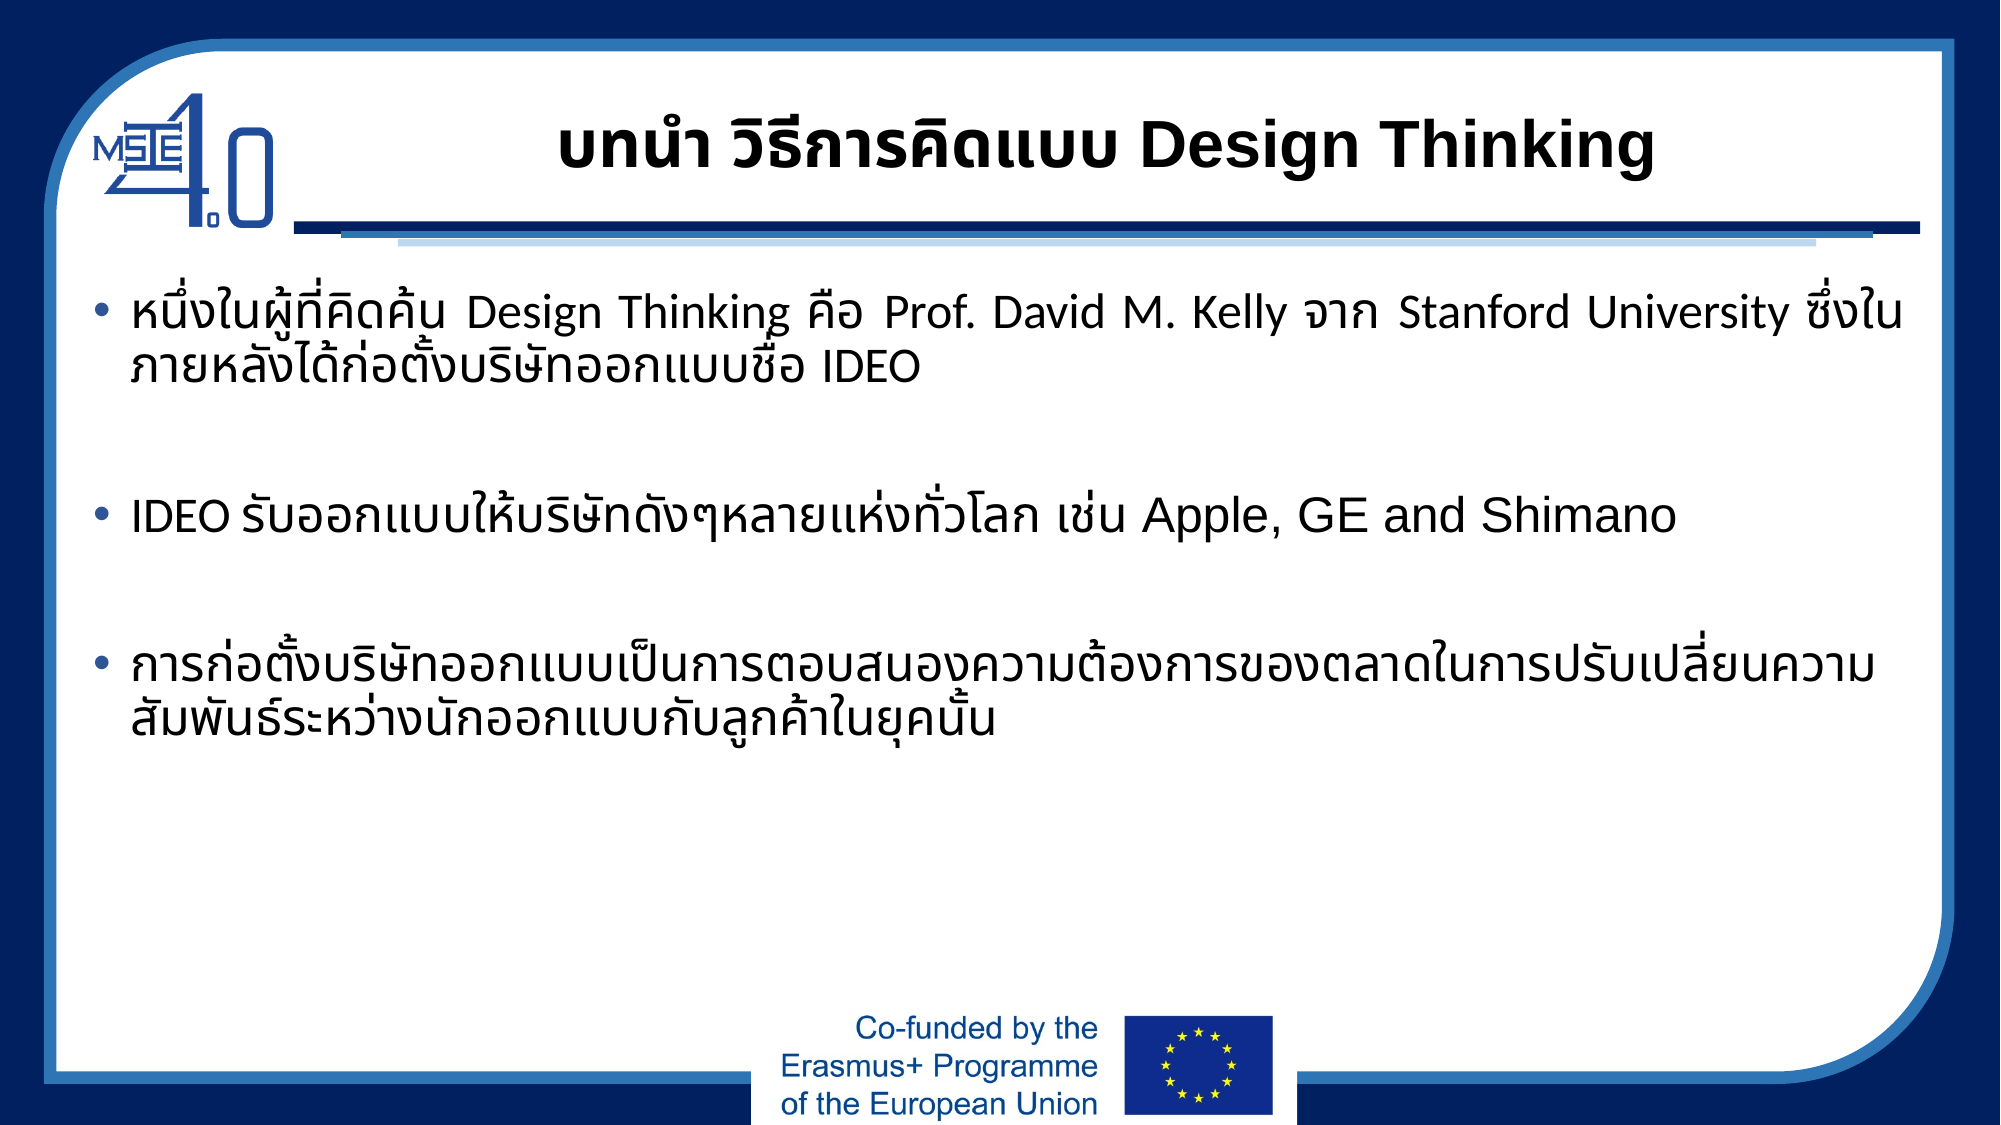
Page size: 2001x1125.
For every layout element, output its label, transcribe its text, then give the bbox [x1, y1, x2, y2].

list หนึ่งในผู้ที่คิดค้น Design Thinking คือ Prof. David M. Kelly จาก Stanford University ซึ่งในภายหลังได้ก่อตั้งบริษัทออกแบบชื่อ IDEO IDEO รับออกแบบให้บริษัทดังๆหลายแห่งทั่วโลก เช่น Apple, GE and Shimano การก่อตั้งบริษัทออกแบบเป็นการตอบสนองความต้องการของตลาดในการปรับเปลี่ยนความสัมพันธ์ระหว่างนักออกแบบกับลูกค้าในยุคนั้น [78, 277, 1921, 984]
title บทนำ วิธีการคิดแบบ Design Thinking [294, 73, 1921, 220]
picture [751, 1003, 1298, 1125]
